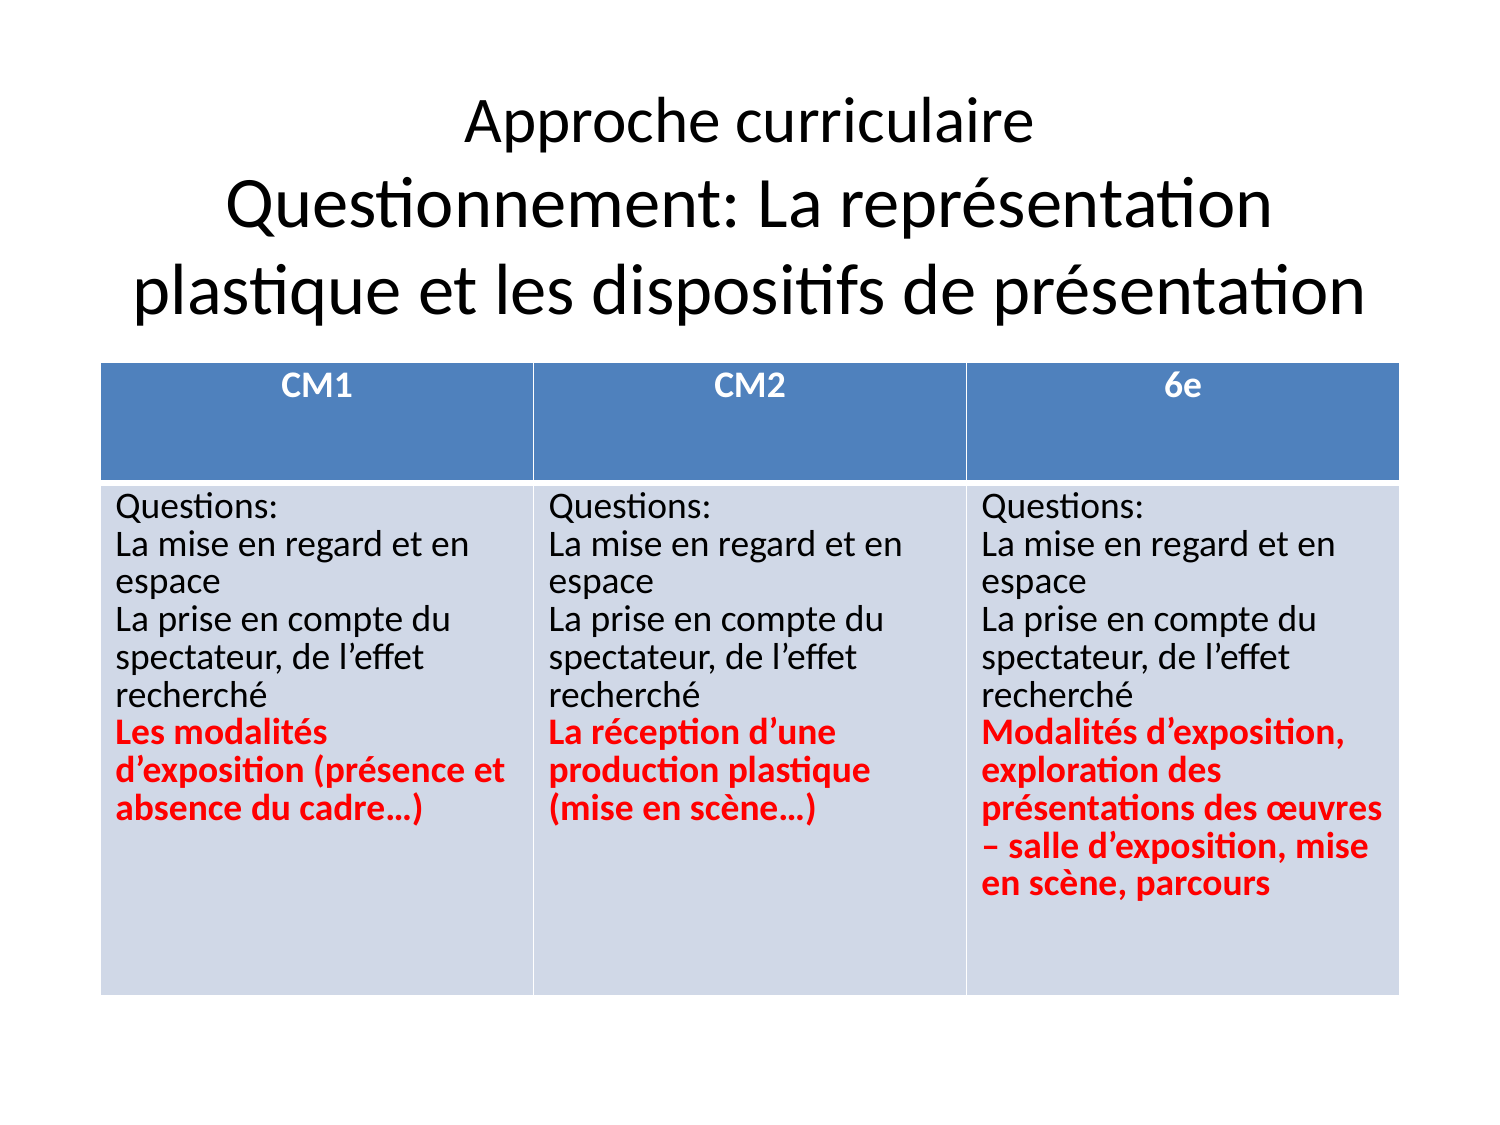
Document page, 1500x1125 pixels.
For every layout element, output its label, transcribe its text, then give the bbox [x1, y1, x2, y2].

table_cell Questions: La mise en regard et en espace La prise en compte du spectateur, de l’effet recherché La réception d’une production plastique (mise en scène…) [534, 486, 966, 995]
table_header CM1 [101, 363, 533, 480]
table_cell Questions: La mise en regard et en espace La prise en compte du spectateur, de l’effet recherché Modalités d’exposition, exploration des présentations des œuvres – salle d’exposition, mise en scène, parcours [967, 486, 1399, 995]
table_header 6e [967, 363, 1399, 480]
table_header CM2 [534, 363, 966, 480]
title Approche curriculaire Questionnement: La représentation plastique et les dispositifs de présentation [75, 45, 1425, 362]
table_cell Questions: La mise en regard et en espace La prise en compte du spectateur, de l’effet recherché Les modalités d’exposition (présence et absence du cadre…) [101, 486, 533, 995]
